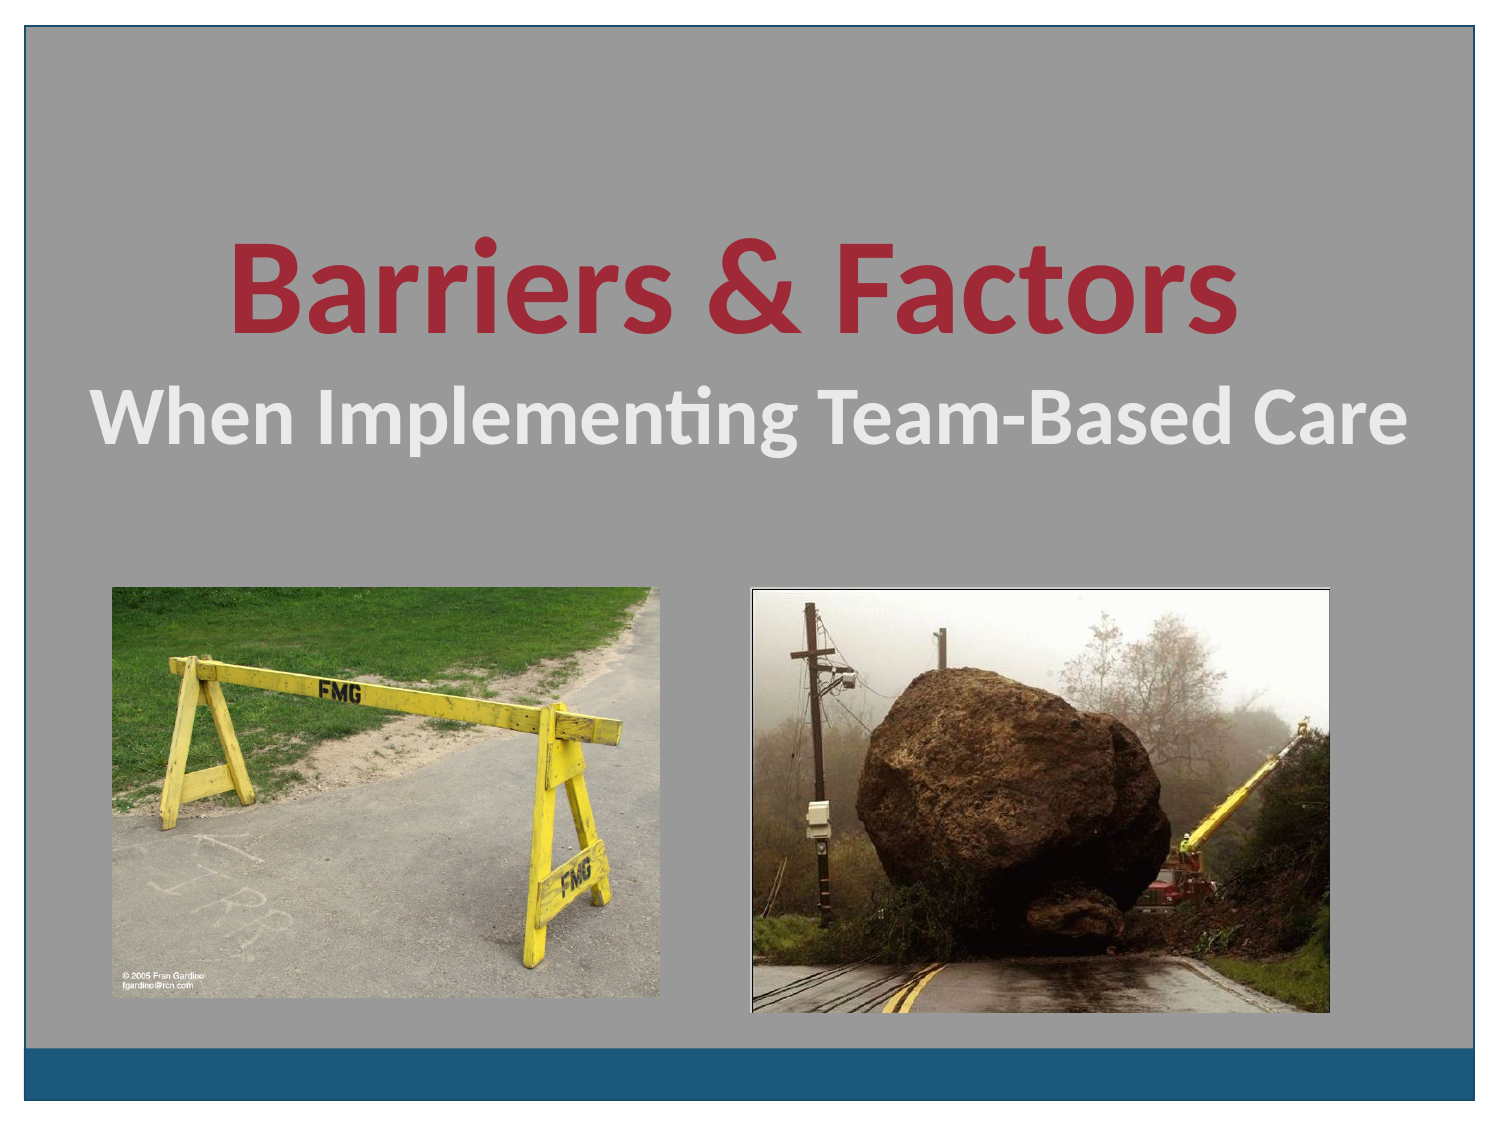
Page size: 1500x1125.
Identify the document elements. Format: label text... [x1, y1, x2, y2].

picture [749, 587, 1331, 1013]
text_box Barriers & Factors When Implementing Team-Based Care [74, 189, 1426, 469]
picture [112, 587, 660, 998]
